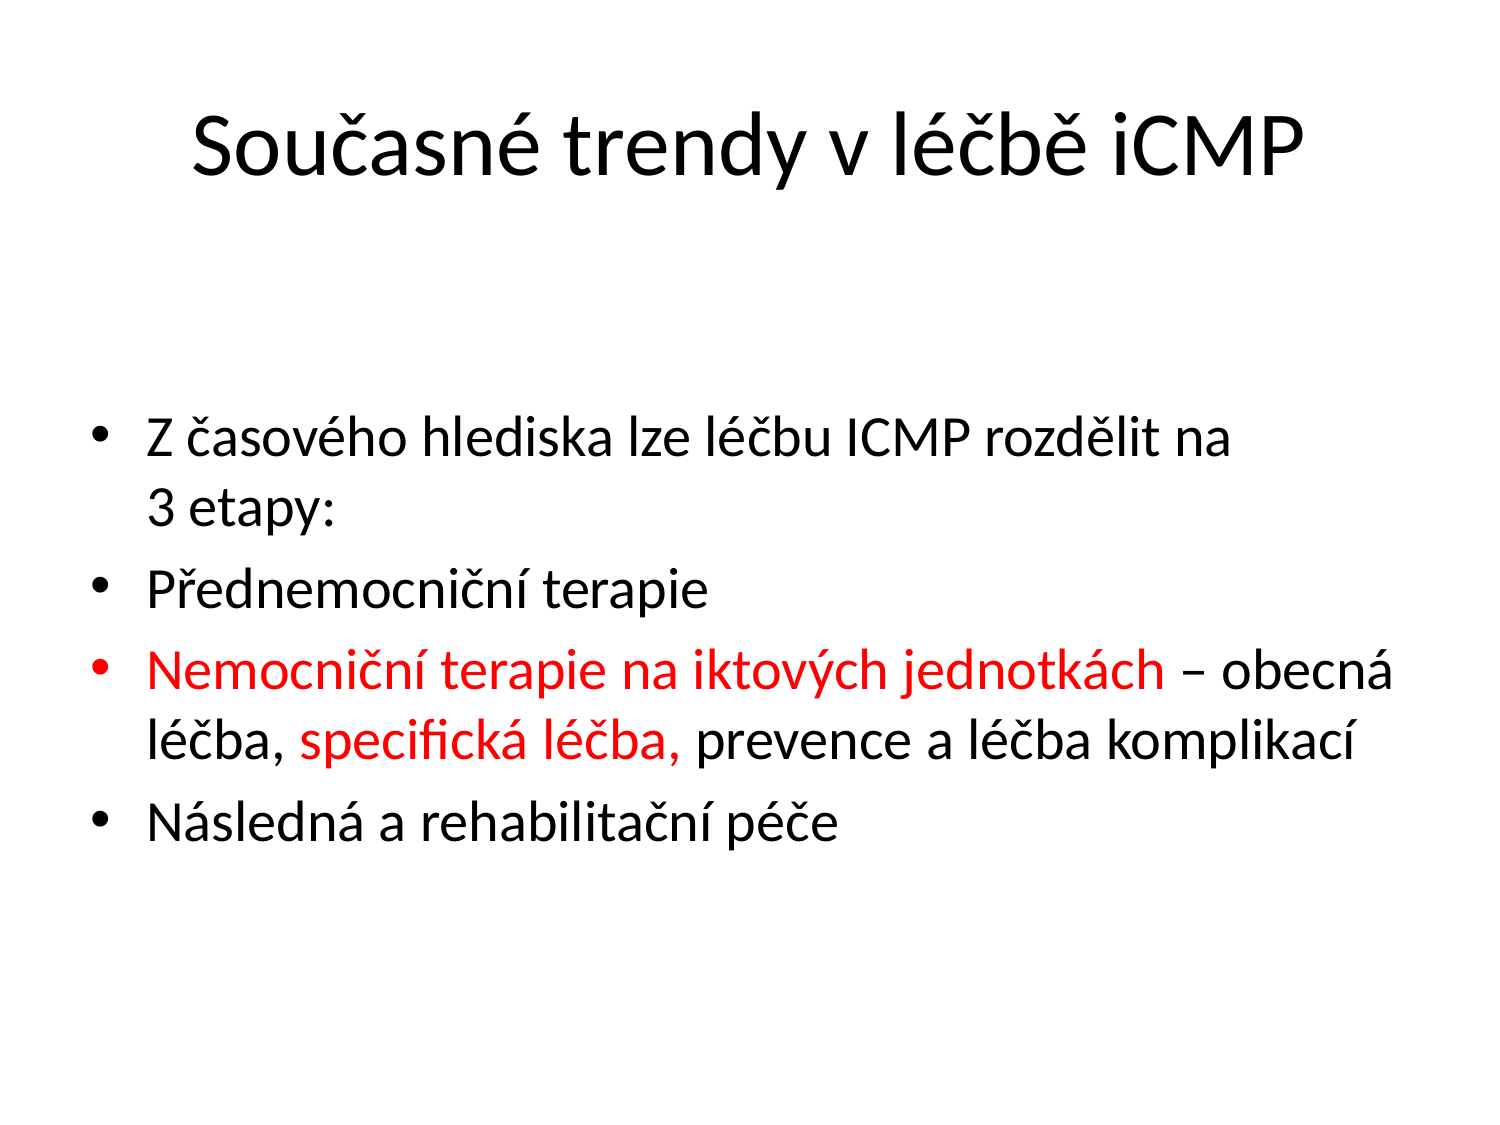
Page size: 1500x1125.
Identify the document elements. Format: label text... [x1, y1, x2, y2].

title Současné trendy v léčbě iCMP [75, 45, 1425, 233]
list Z časového hlediska lze léčbu ICMP rozdělit na 3 etapy: Přednemocniční terapie Nemocniční terapie na iktových jednotkách – obecná léčba, specifická léčba, prevence a léčba komplikací Následná a rehabilitační péče [75, 308, 1425, 1059]
